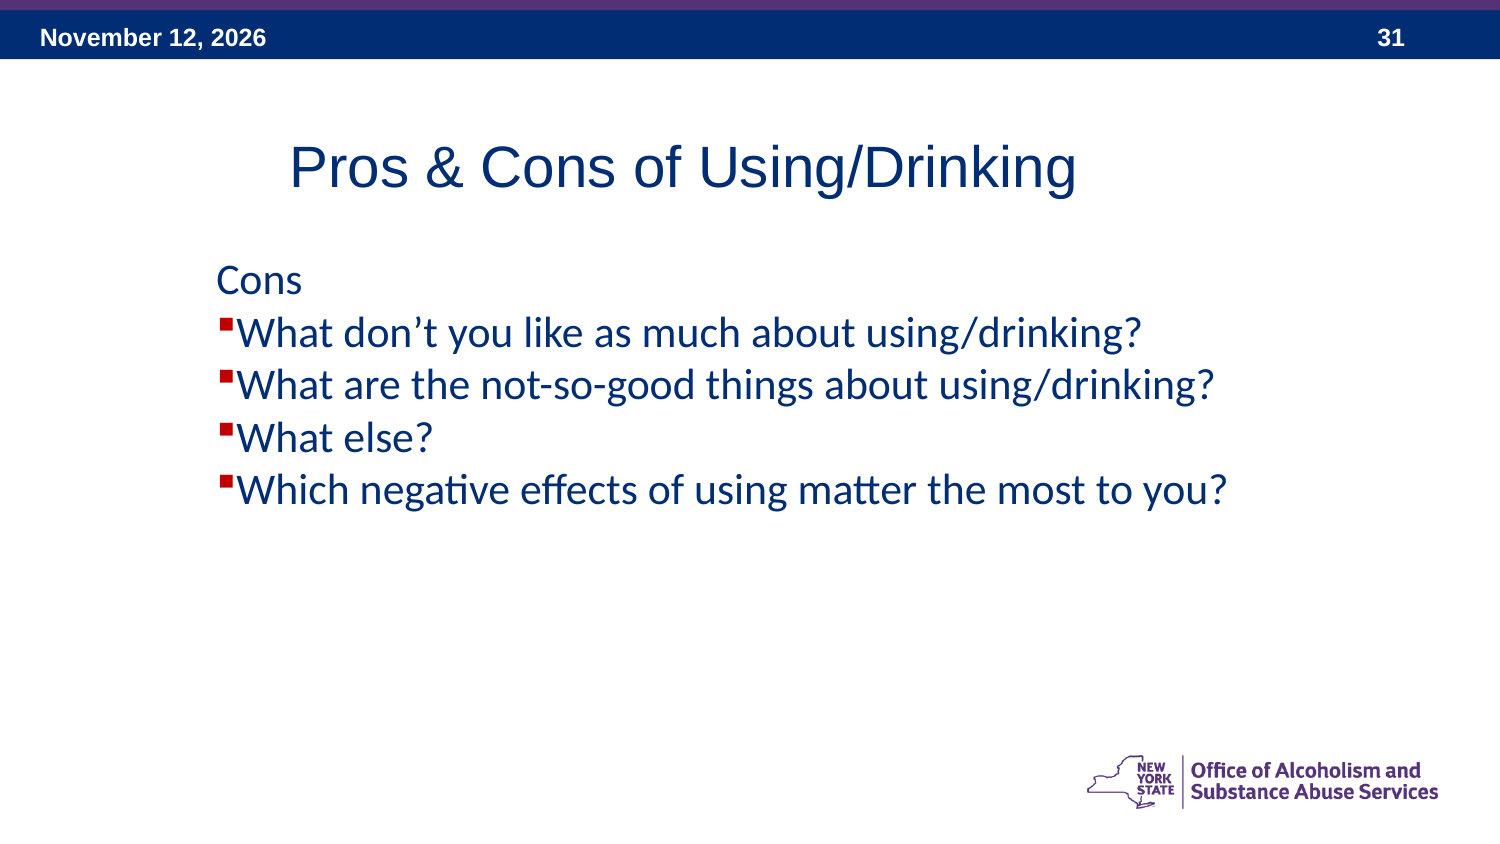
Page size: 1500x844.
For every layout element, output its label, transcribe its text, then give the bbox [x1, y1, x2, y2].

list Cons What don’t you like as much about using/drinking? What are the not-so-good things about using/drinking? What else? Which negative effects of using matter the most to you? [201, 243, 1369, 807]
text_box Pros & Cons of Using/Drinking [275, 121, 1138, 179]
picture [1087, 755, 1438, 809]
